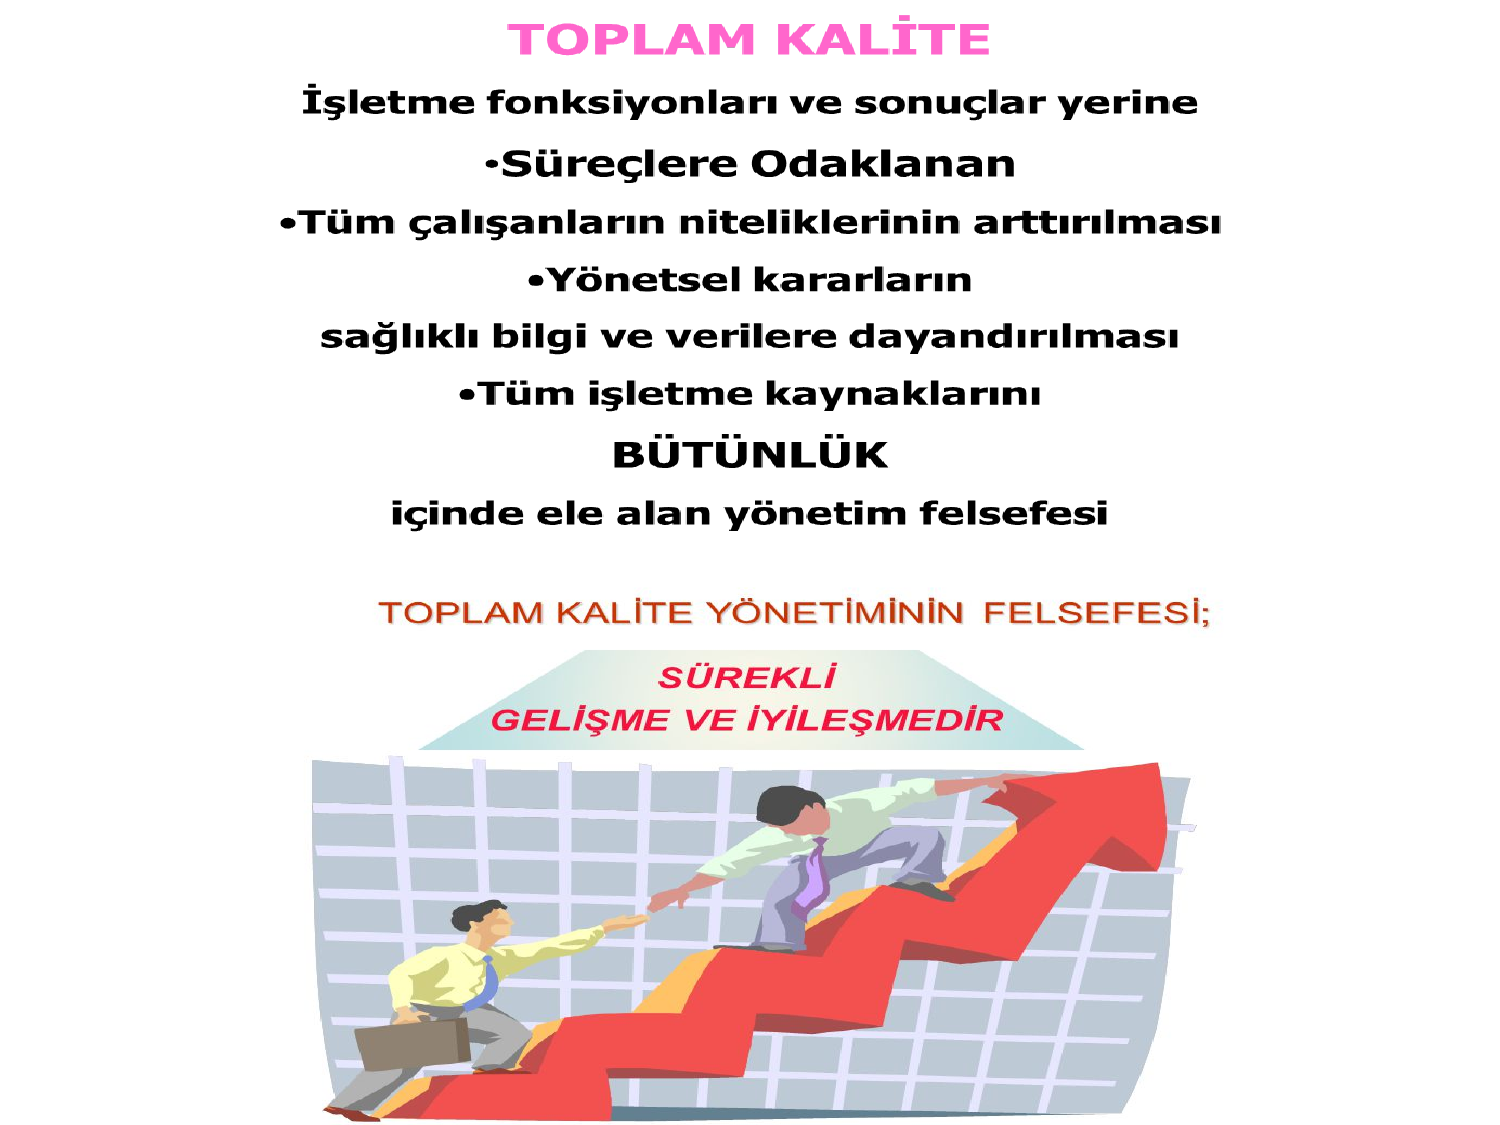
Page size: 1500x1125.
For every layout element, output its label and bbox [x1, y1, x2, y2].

picture [218, 562, 1259, 1125]
list [0, 0, 1500, 551]
